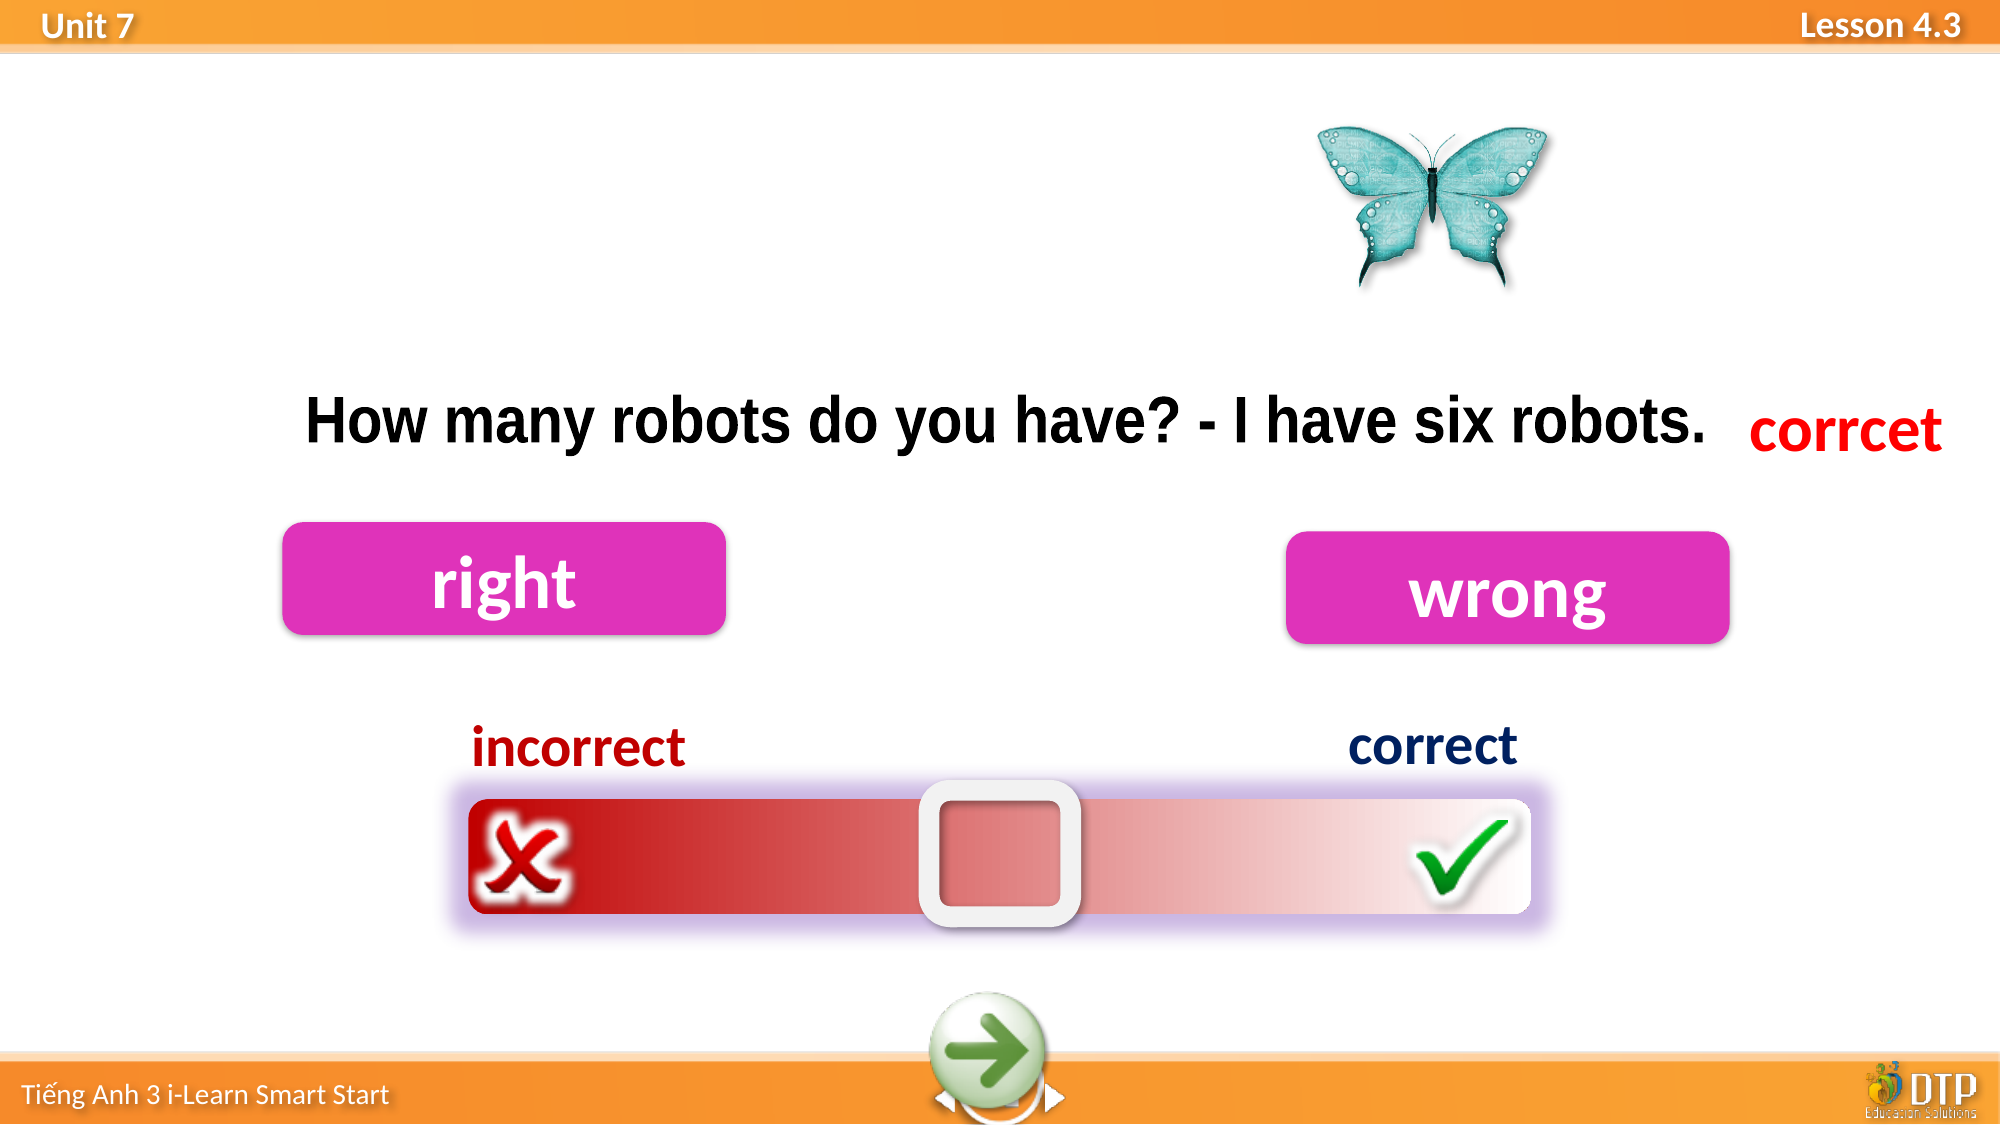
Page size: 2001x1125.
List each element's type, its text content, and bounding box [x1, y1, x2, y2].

text_box incorrect [456, 701, 713, 786]
text_box correct [1312, 698, 1556, 784]
text_box corrcet [1726, 377, 1968, 473]
picture [0, 0, 2000, 1125]
text_box [473, 797, 931, 917]
text_box [1075, 797, 1534, 917]
text_box [926, 788, 1073, 919]
text_box wrong [1286, 531, 1730, 644]
text_box right [282, 522, 726, 635]
